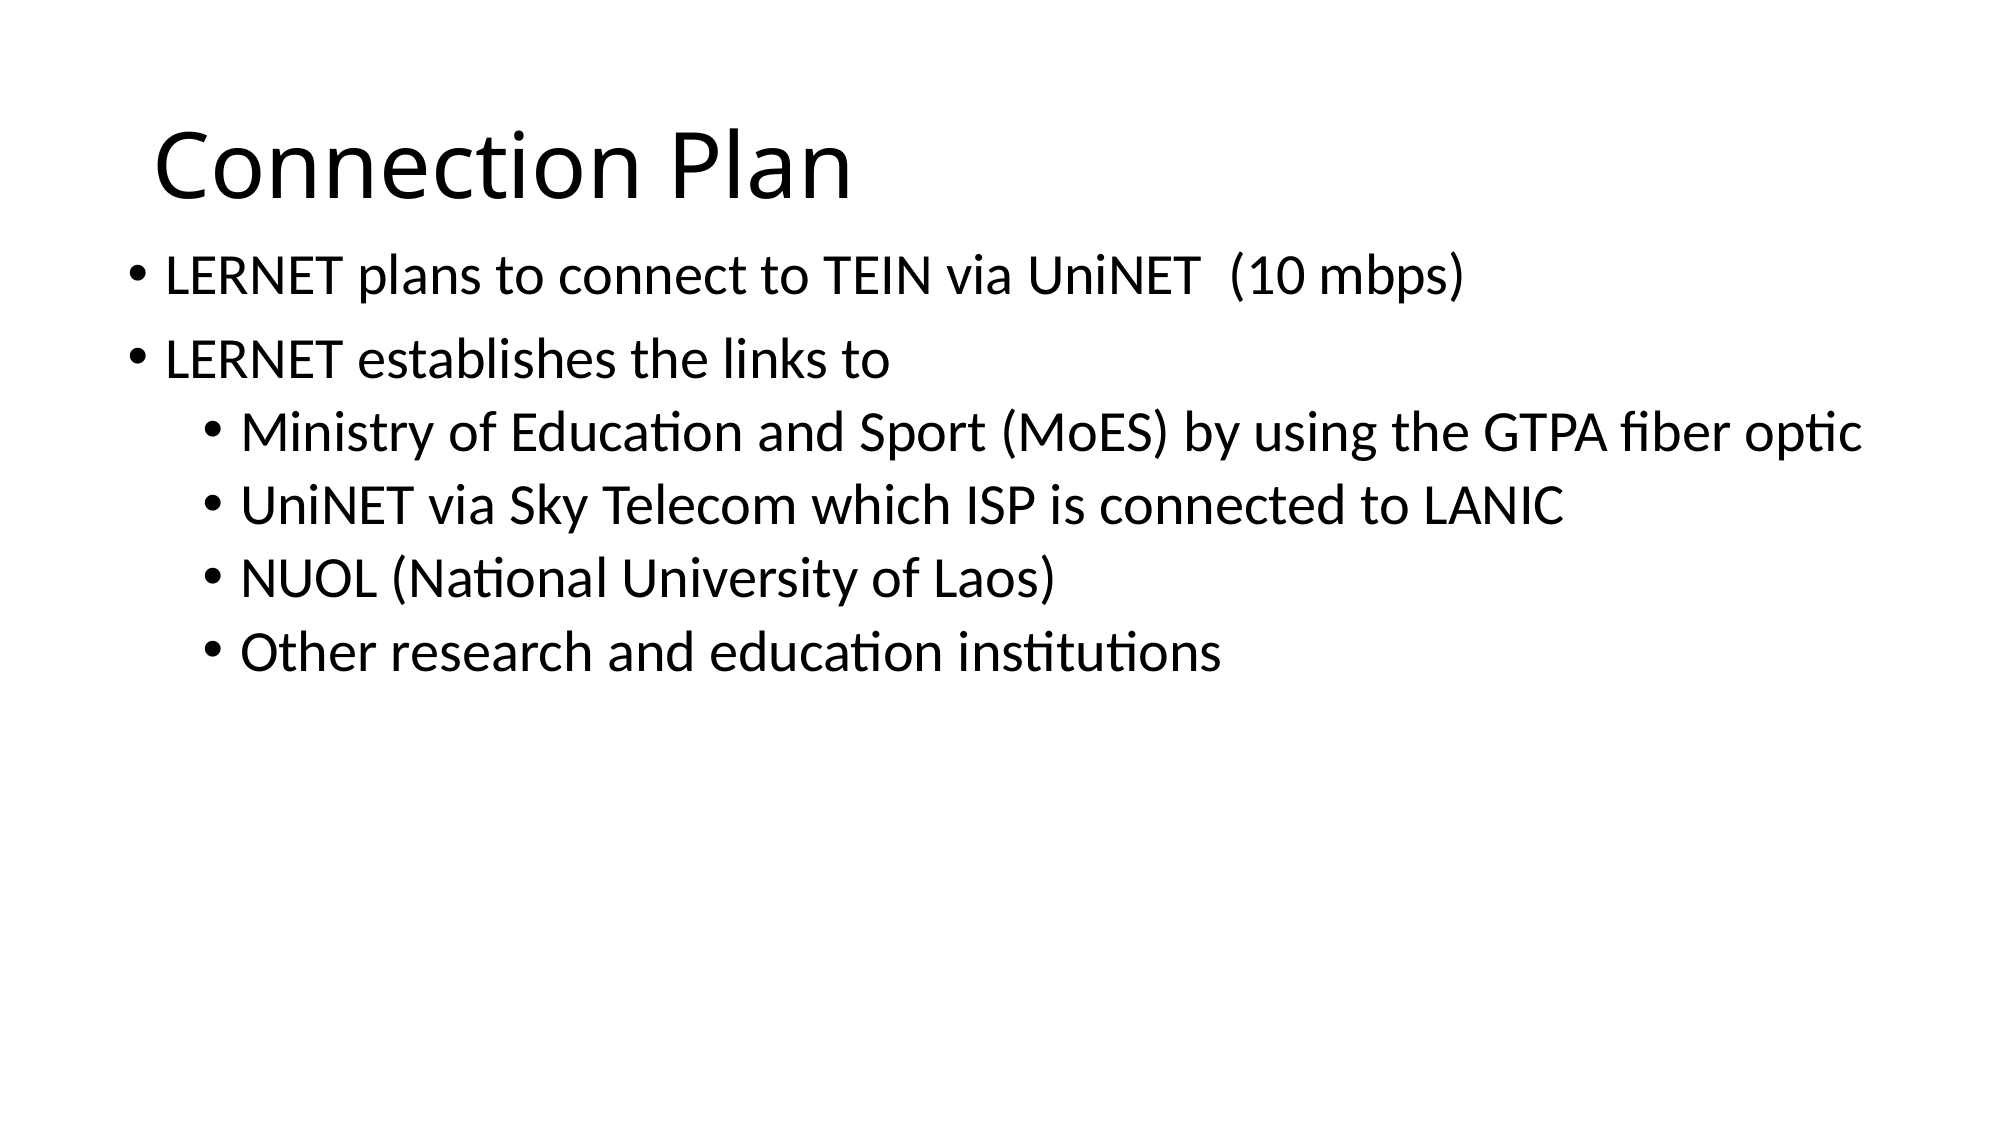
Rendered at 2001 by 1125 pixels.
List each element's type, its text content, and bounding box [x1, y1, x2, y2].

list LERNET plans to connect to TEIN via UniNET (10 mbps) LERNET establishes the links to Ministry of Education and Sport (MoES) by using the GTPA fiber optic UniNET via Sky Telecom which ISP is connected to LANIC NUOL (National University of Laos) Other research and education institutions [112, 236, 1888, 1021]
title Connection Plan [137, 59, 1863, 236]
